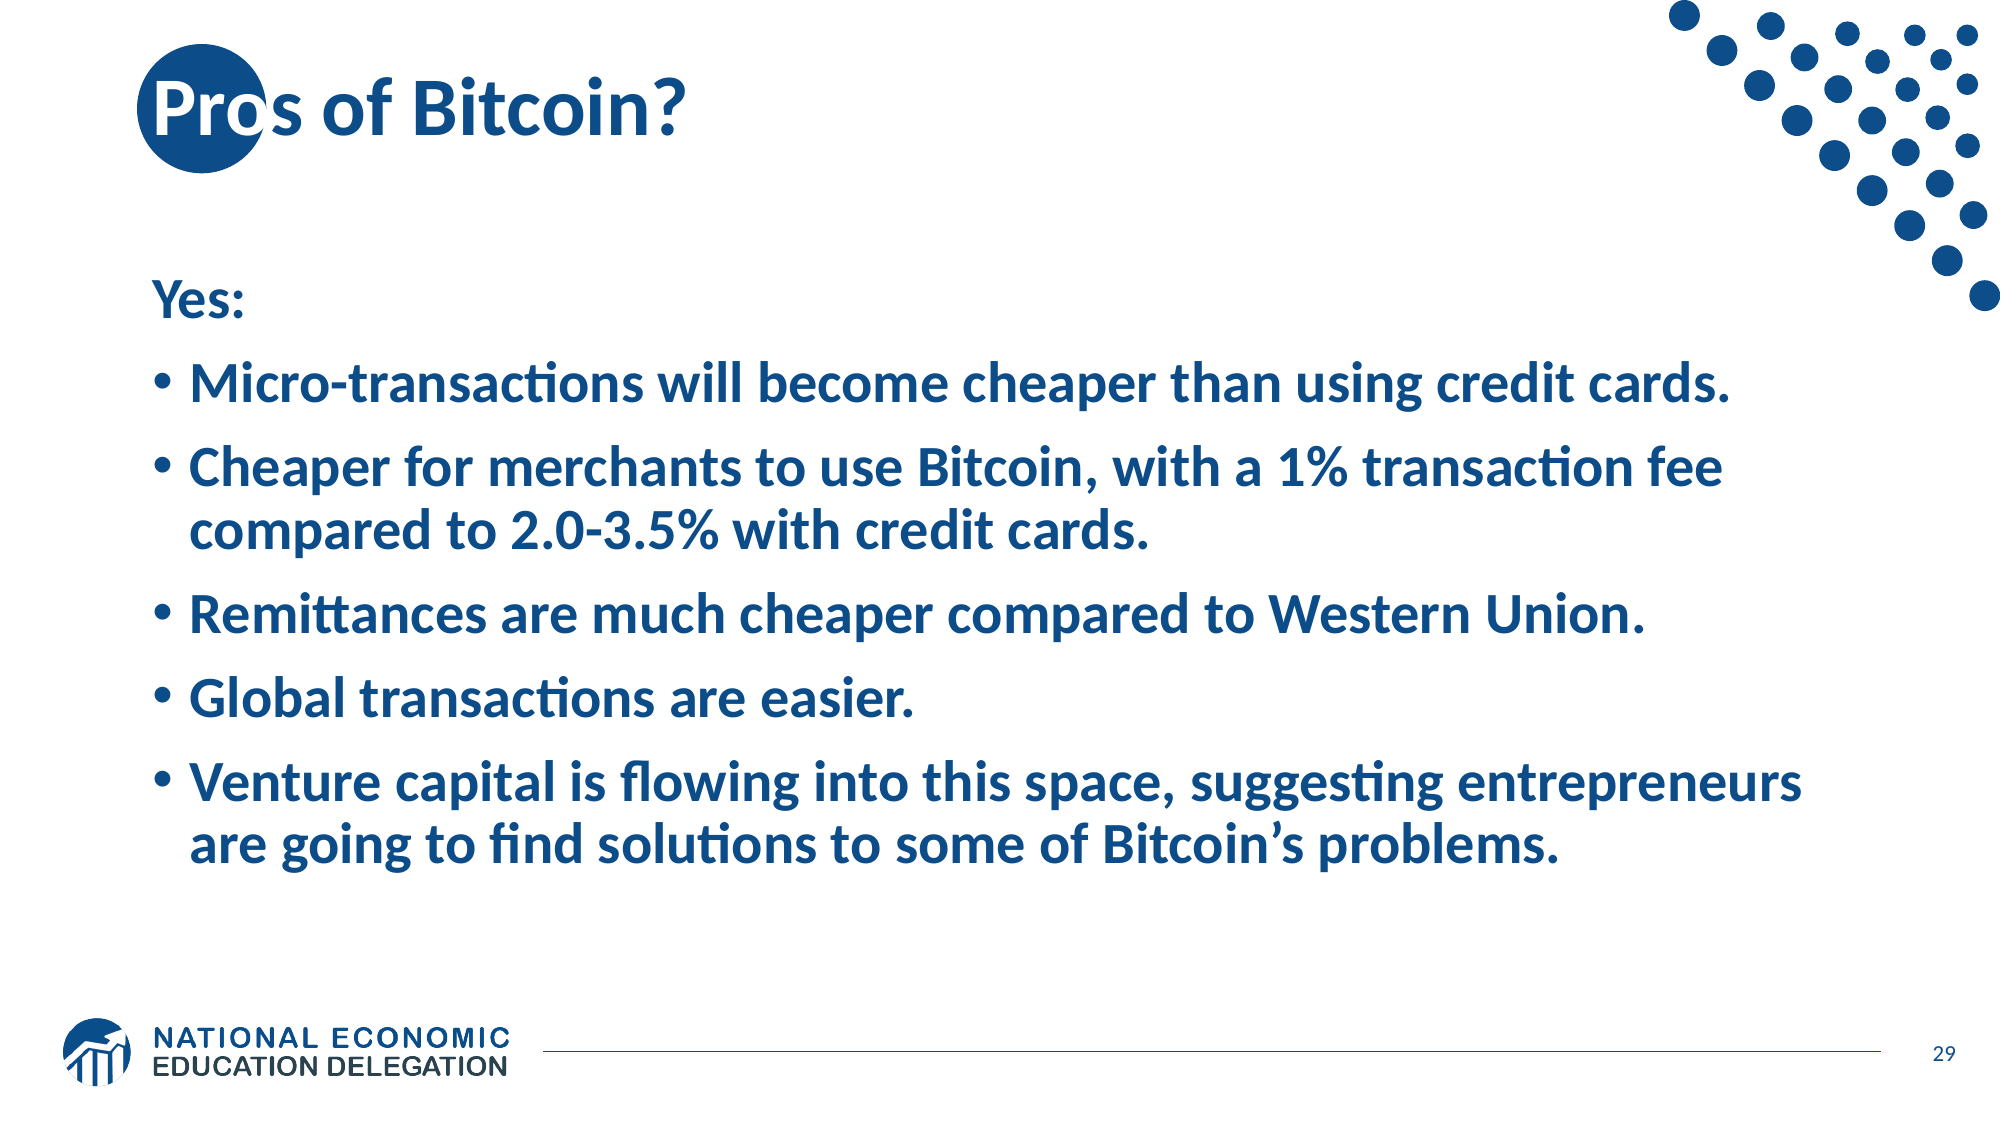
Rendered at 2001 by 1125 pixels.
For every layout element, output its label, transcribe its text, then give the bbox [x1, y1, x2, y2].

title Pros of Bitcoin? [137, 0, 1863, 218]
picture [55, 1013, 520, 1091]
slide_number 29 [1521, 1022, 1972, 1082]
list Yes: Micro-transactions will become cheaper than using credit cards. Cheaper for merchants to use Bitcoin, with a 1% transaction fee compared to 2.0-3.5% with credit cards. Remittances are much cheaper compared to Western Union. Global transactions are easier. Venture capital is flowing into this space, suggesting entrepreneurs are going to find solutions to some of Bitcoin’s problems. [137, 257, 1863, 972]
